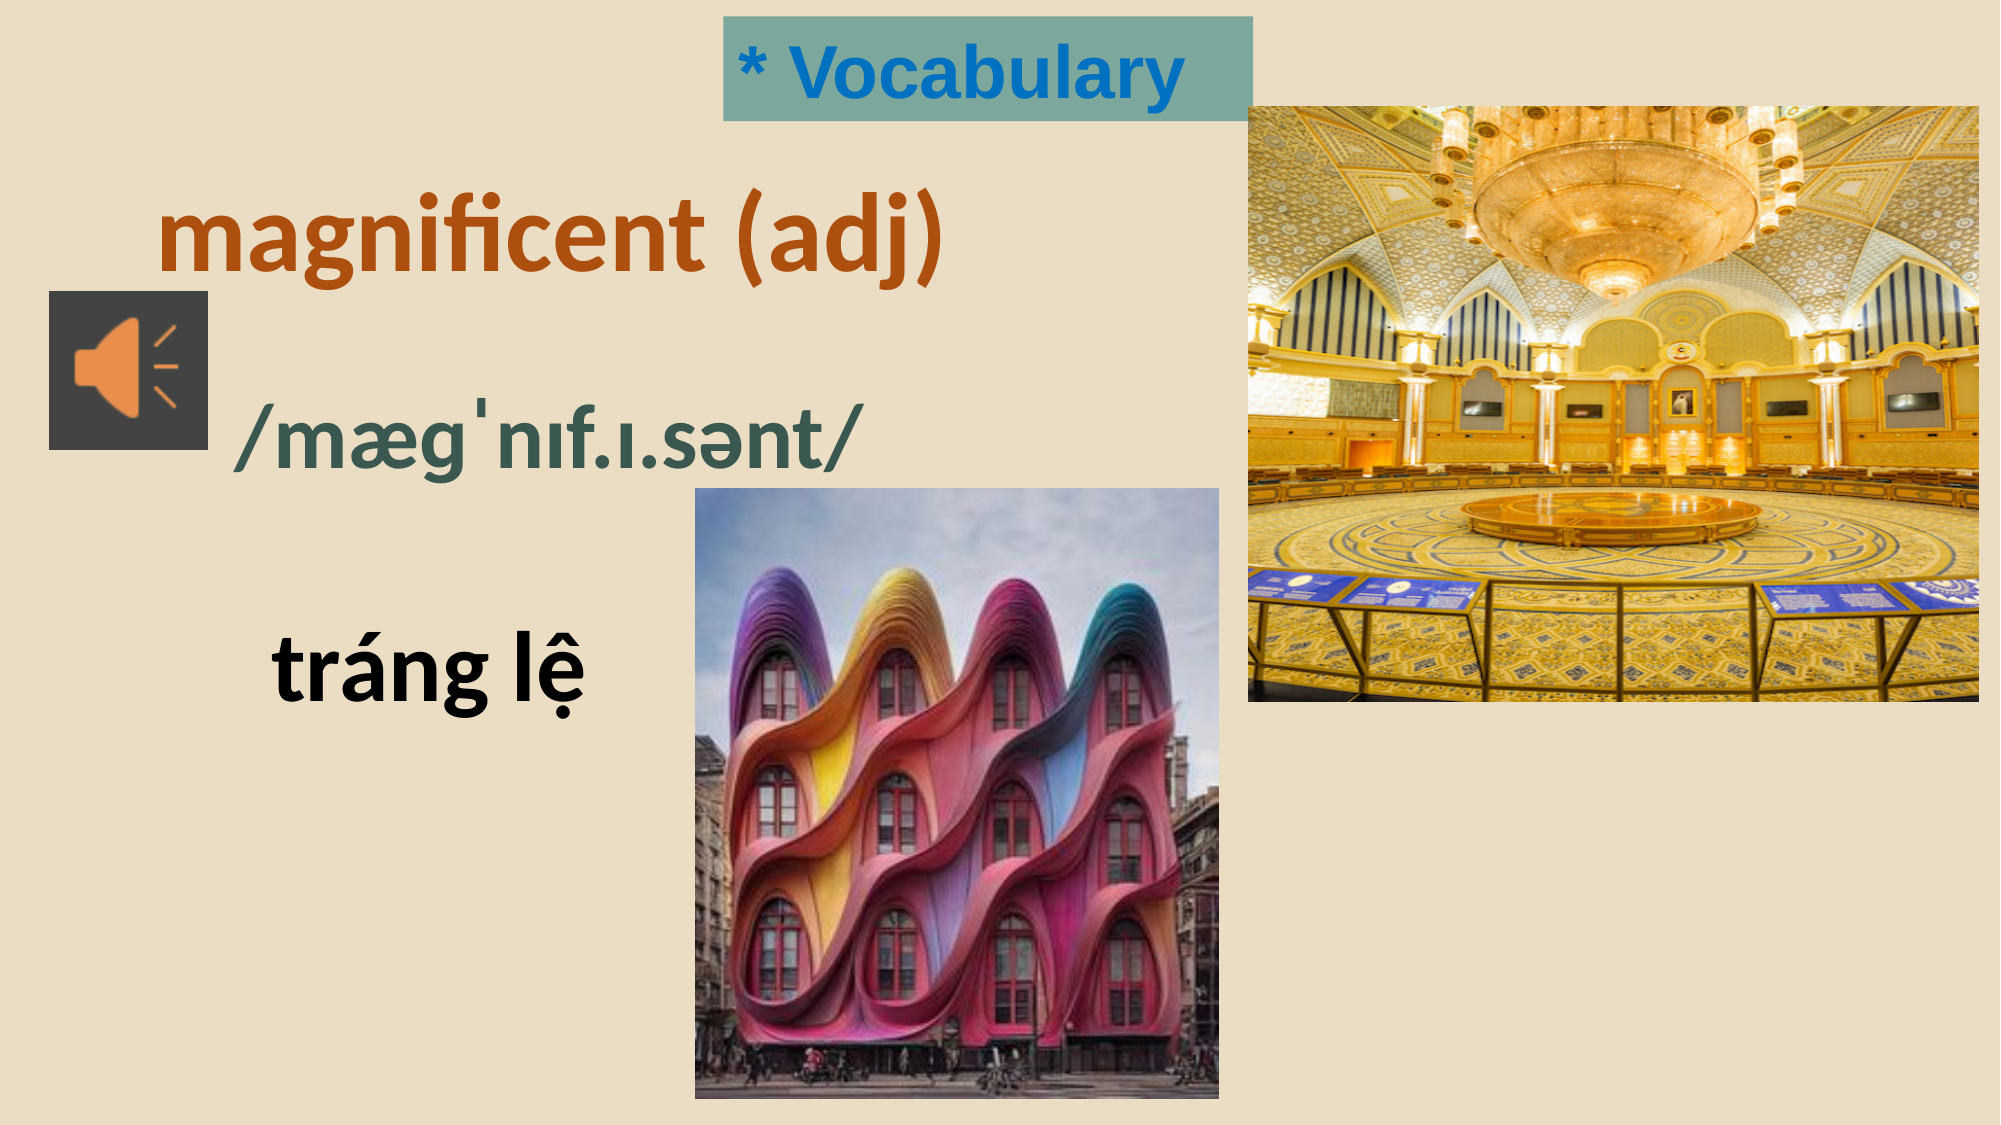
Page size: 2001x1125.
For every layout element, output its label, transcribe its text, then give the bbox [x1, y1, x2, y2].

text_box * Vocabulary [723, 16, 1254, 122]
picture [1248, 106, 1979, 702]
text_box tráng lệ [96, 593, 695, 729]
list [695, 488, 1219, 1099]
text_box magnificent (adj) [34, 159, 1094, 271]
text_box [47, 290, 209, 452]
text_box /mæɡˈnɪf.ɪ.sənt/ [219, 369, 880, 495]
